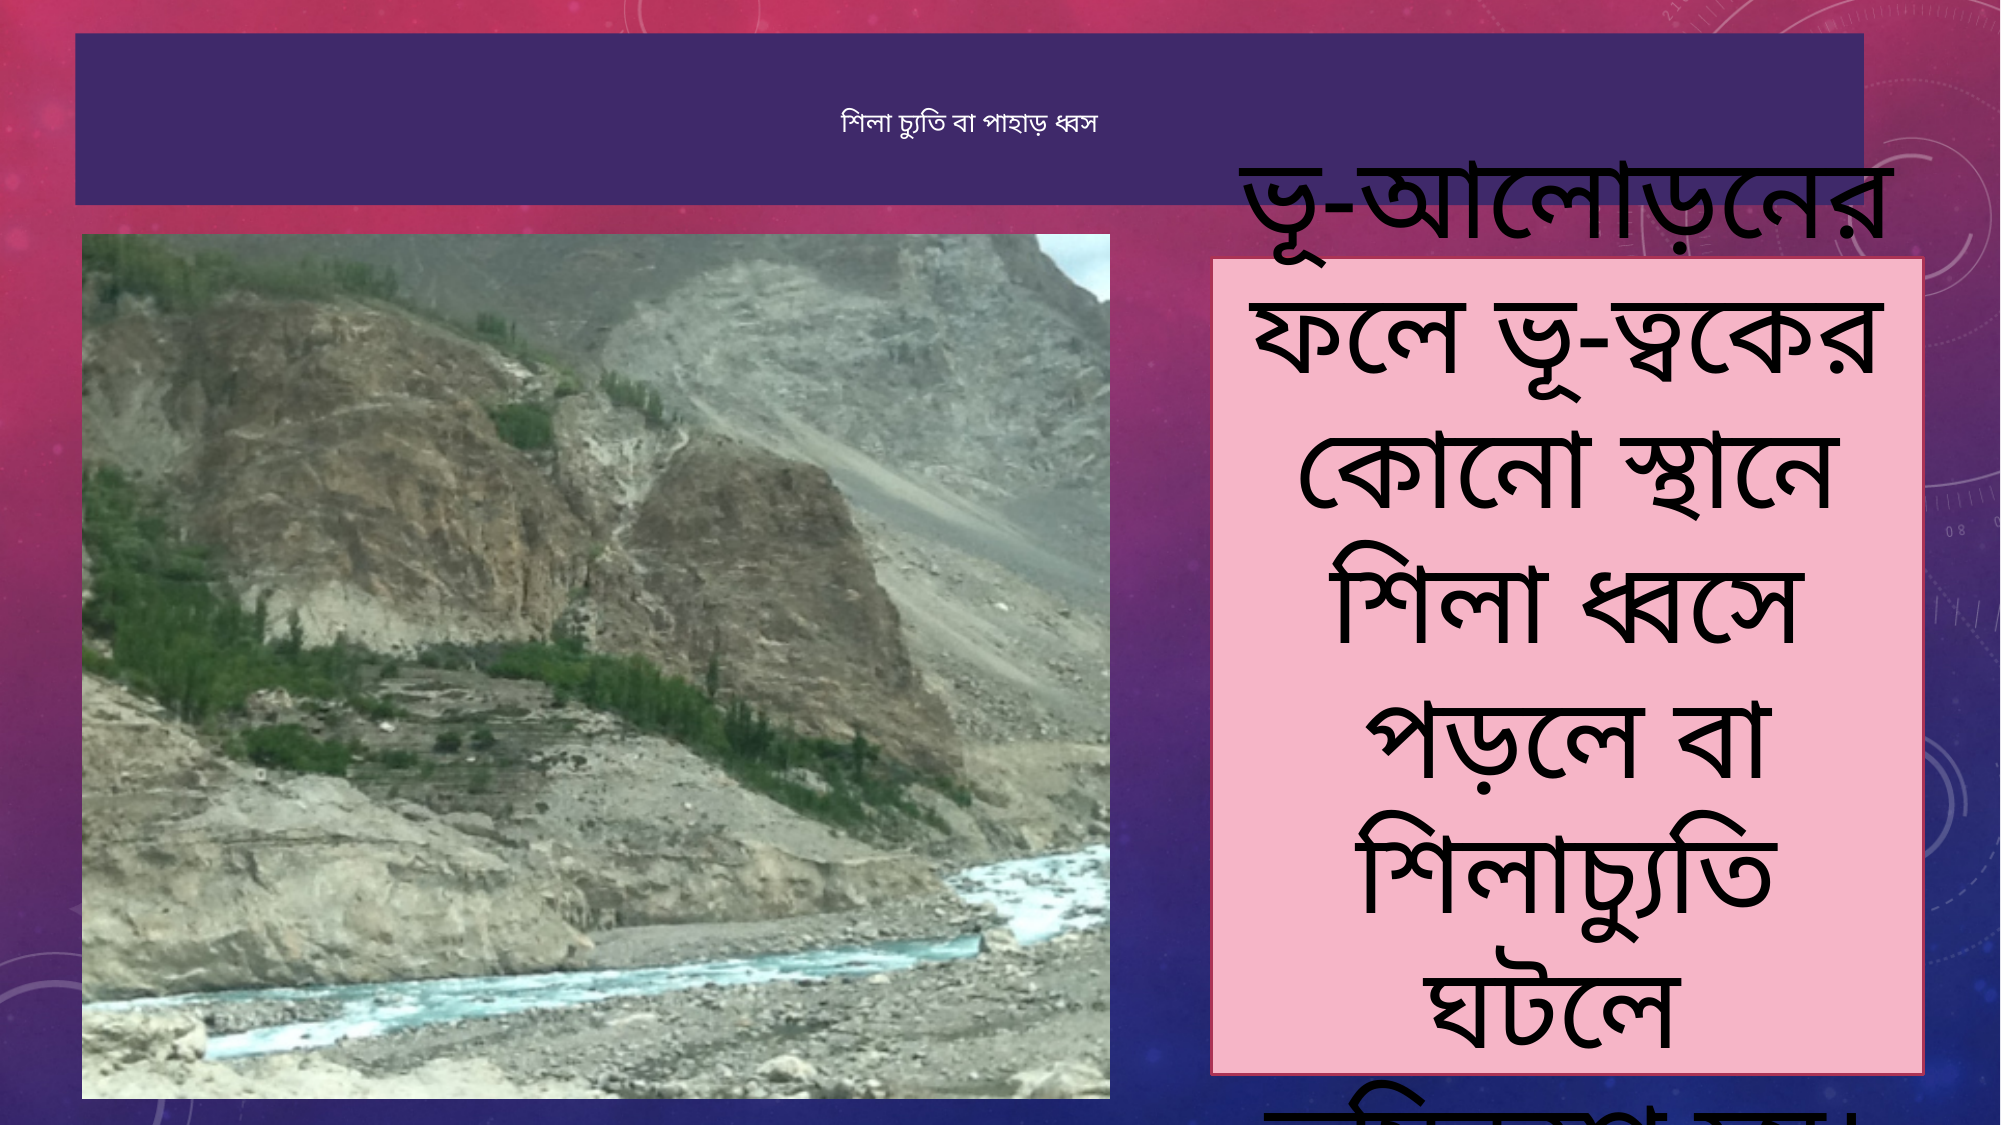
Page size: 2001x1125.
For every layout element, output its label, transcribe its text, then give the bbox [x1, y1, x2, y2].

text_box ভূ-আলোড়নের ফলে ভূ-ত্বকের কোনো স্থানে শিলা ধ্বসে পড়লে বা শিলাচ্যুতি ঘটলে ভূমিকম্প হয়। [1210, 256, 1925, 1076]
picture [0, 0, 2001, 1125]
title শিলা চ্যুতি বা পাহাড় ধ্বস [75, 33, 1864, 206]
